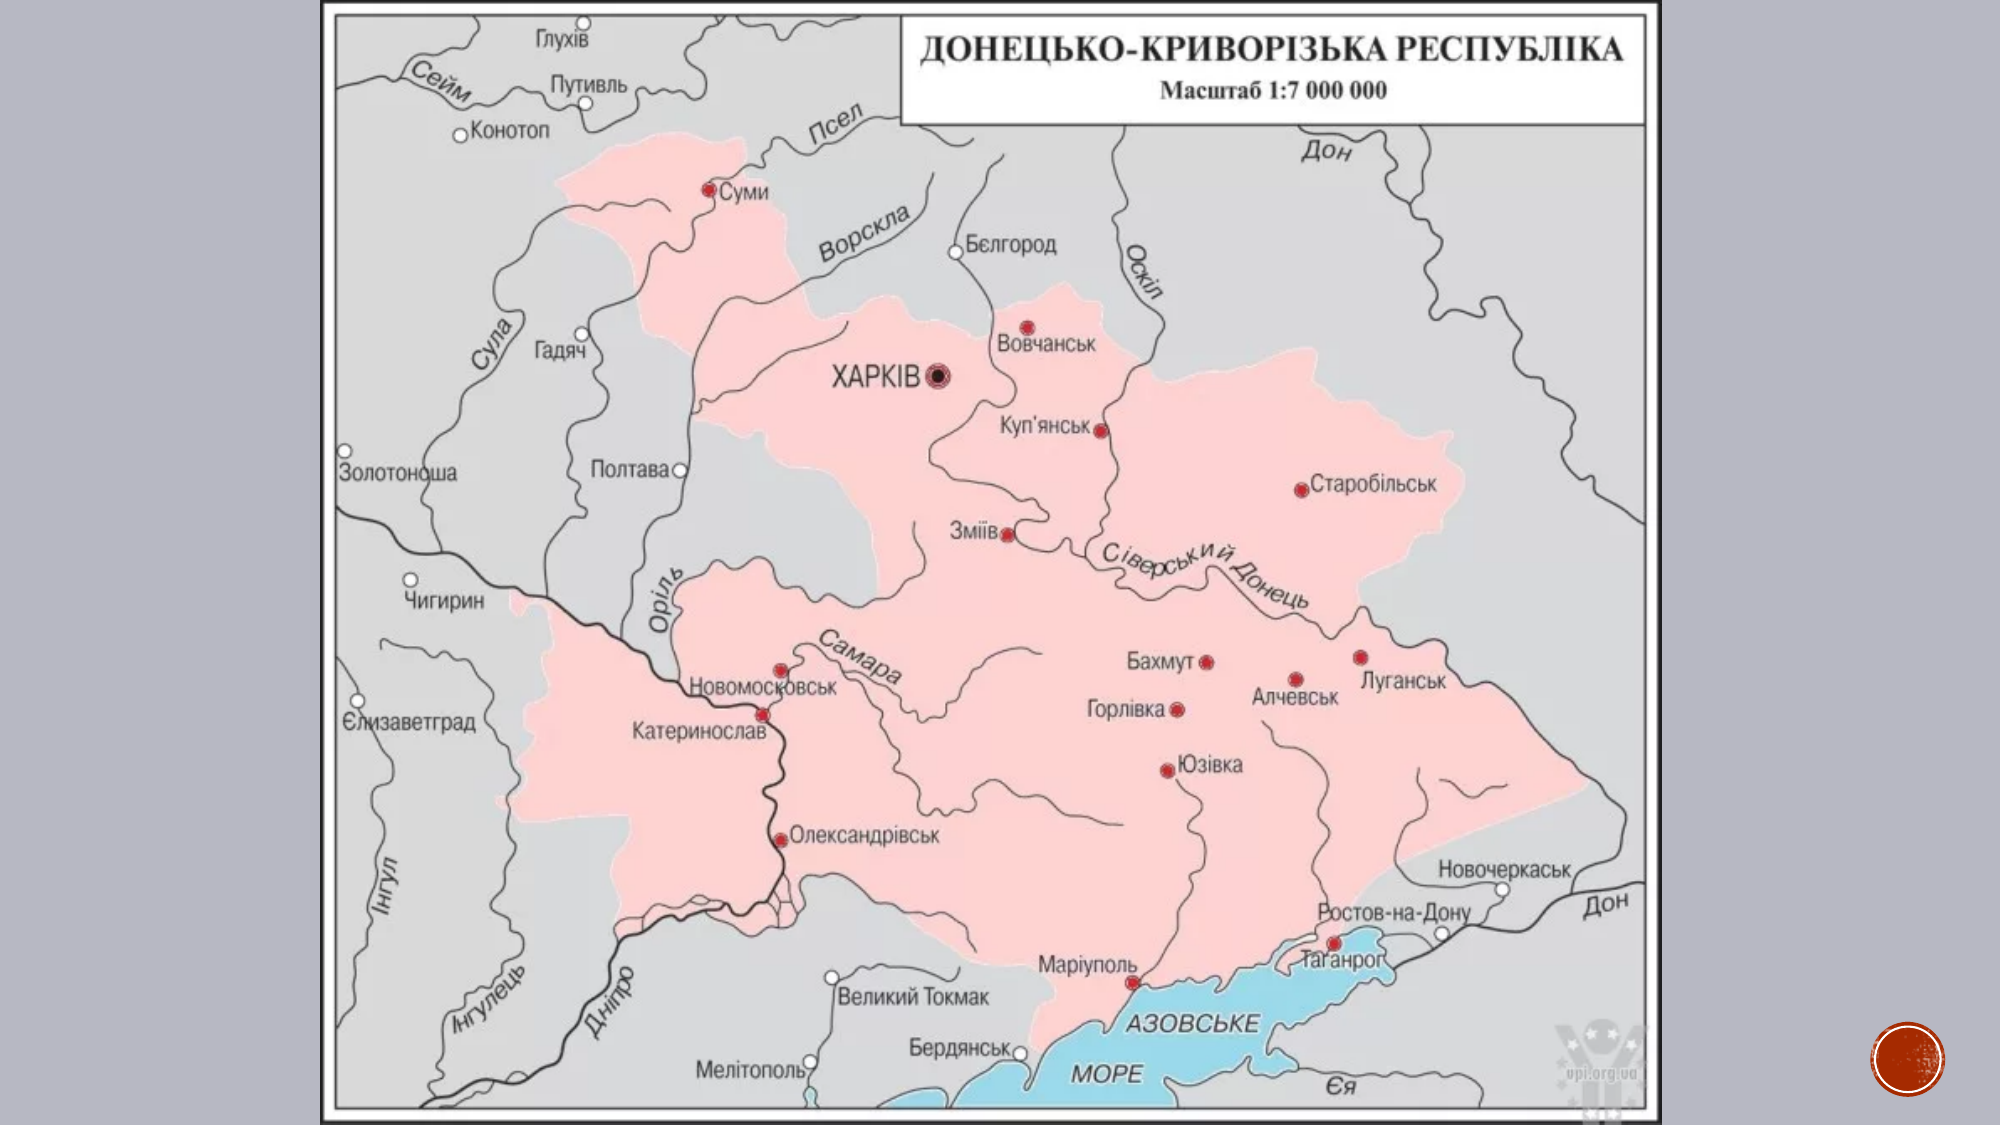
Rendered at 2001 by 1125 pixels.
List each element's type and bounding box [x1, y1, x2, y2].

picture [320, 0, 1662, 1125]
